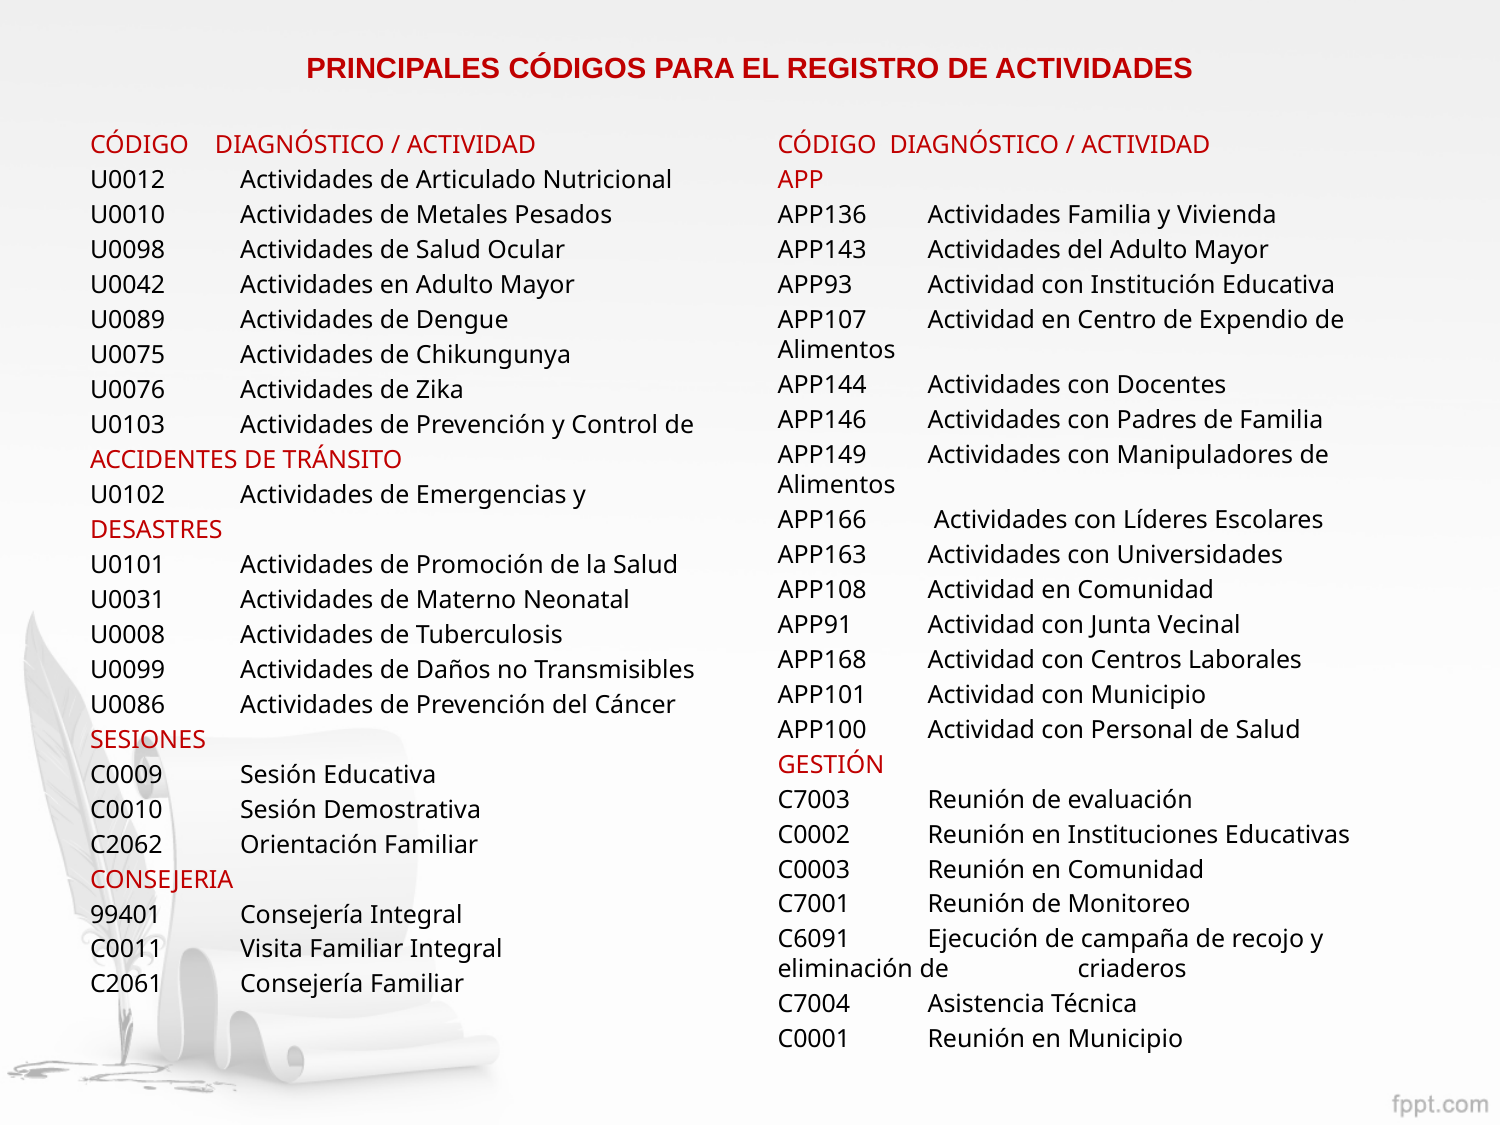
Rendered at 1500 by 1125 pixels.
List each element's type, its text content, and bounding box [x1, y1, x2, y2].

list CÓDIGO DIAGNÓSTICO / ACTIVIDAD APP APP136 Actividades Familia y Vivienda APP143 Actividades del Adulto Mayor APP93 Actividad con Institución Educativa APP107 Actividad en Centro de Expendio de Alimentos APP144 Actividades con Docentes APP146 Actividades con Padres de Familia APP149 Actividades con Manipuladores de Alimentos APP166 Actividades con Líderes Escolares APP163 Actividades con Universidades APP108 Actividad en Comunidad APP91 Actividad con Junta Vecinal APP168 Actividad con Centros Laborales APP101 Actividad con Municipio APP100 Actividad con Personal de Salud GESTIÓN C7003 Reunión de evaluación C0002 Reunión en Instituciones Educativas C0003 Reunión en Comunidad C7001 Reunión de Monitoreo C6091 Ejecución de campaña de recojo y eliminación de criaderos C7004 Asistencia Técnica C0001 Reunión en Municipio [762, 121, 1425, 1040]
text_box PRINCIPALES CÓDIGOS PARA EL REGISTRO DE ACTIVIDADES [74, 41, 1425, 92]
list CÓDIGO DIAGNÓSTICO / ACTIVIDAD U0012 Actividades de Articulado Nutricional U0010 Actividades de Metales Pesados U0098 Actividades de Salud Ocular U0042 Actividades en Adulto Mayor U0089 Actividades de Dengue U0075 Actividades de Chikungunya U0076 Actividades de Zika U0103 Actividades de Prevención y Control de ACCIDENTES DE TRÁNSITO U0102 Actividades de Emergencias y DESASTRES U0101 Actividades de Promoción de la Salud U0031 Actividades de Materno Neonatal U0008 Actividades de Tuberculosis U0099 Actividades de Daños no Transmisibles U0086 Actividades de Prevención del Cáncer SESIONES C0009 Sesión Educativa C0010 Sesión Demostrativa C2062 Orientación Familiar CONSEJERIA 99401 Consejería Integral C0011 Visita Familiar Integral C2061 Consejería Familiar [75, 121, 738, 1006]
